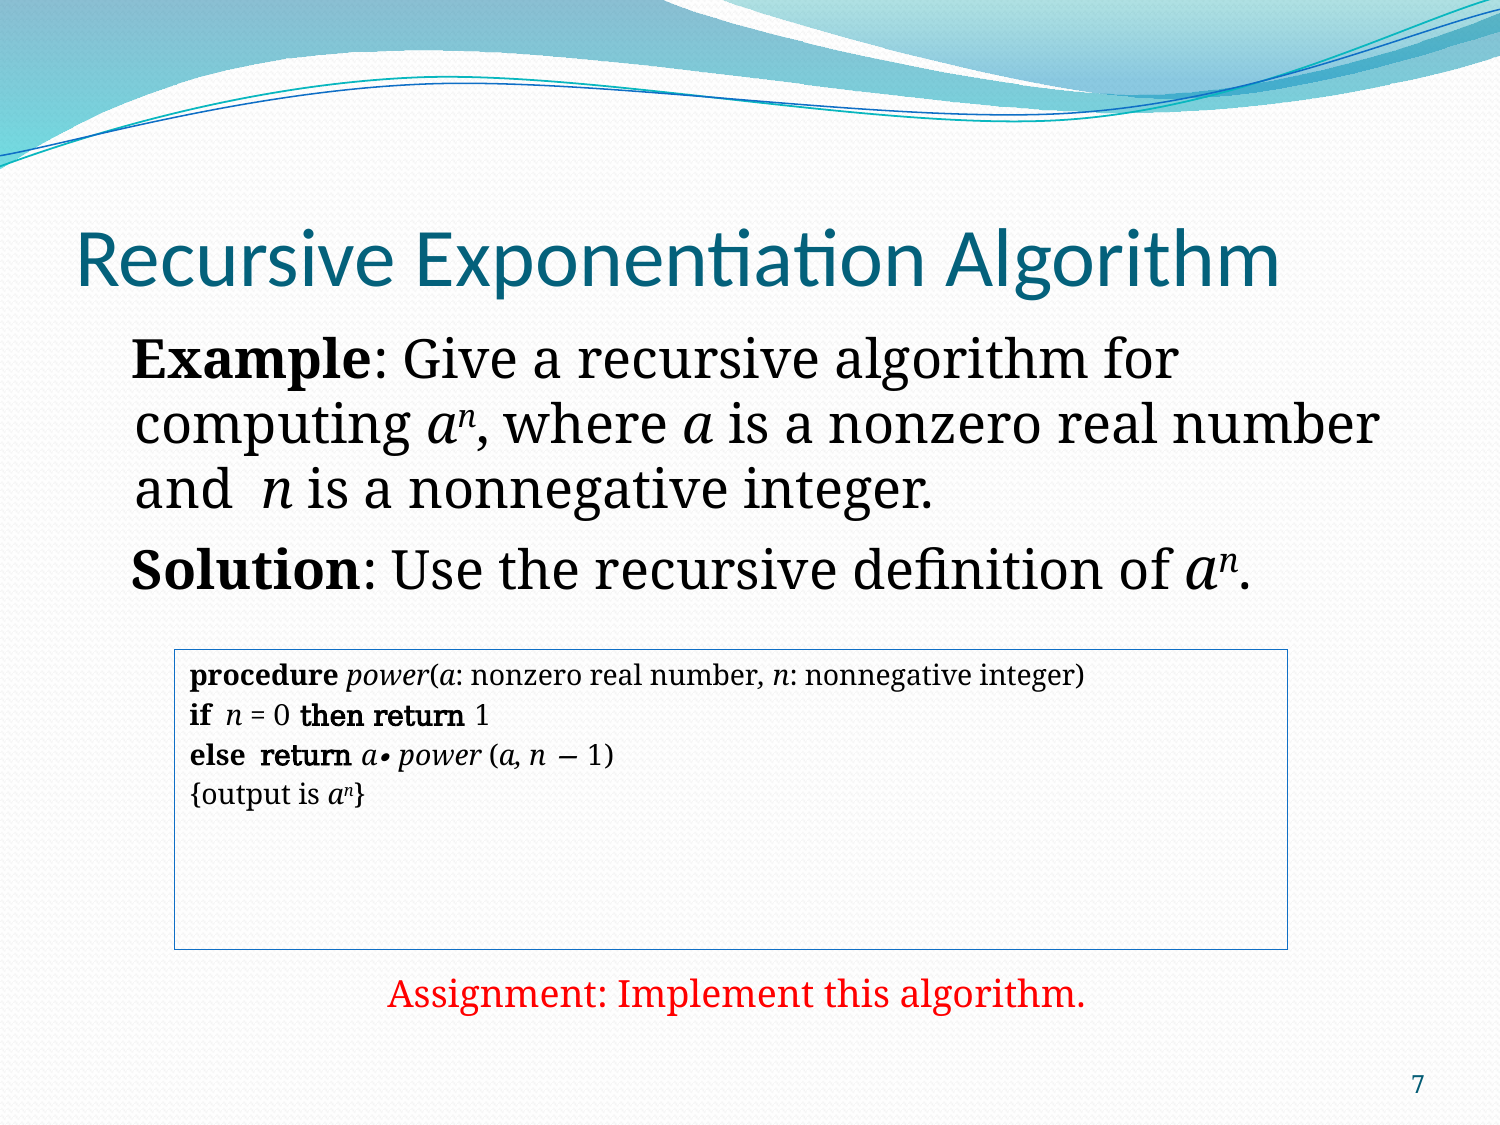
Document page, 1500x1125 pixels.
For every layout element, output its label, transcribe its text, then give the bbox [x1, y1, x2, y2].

list Example: Give a recursive algorithm for computing an, where a is a nonzero real number and n is a nonnegative integer. Solution: Use the recursive definition of an. [75, 317, 1425, 1038]
title Recursive Exponentiation Algorithm [75, 115, 1425, 303]
text_box Assignment: Implement this algorithm. [372, 962, 1102, 1023]
slide_number 7 [1299, 1042, 1425, 1103]
text_box procedure power(a: nonzero real number, n: nonnegative integer) if n = 0 then return 1 else return a∙ power (a, n − 1) {output is an} [174, 649, 1288, 950]
